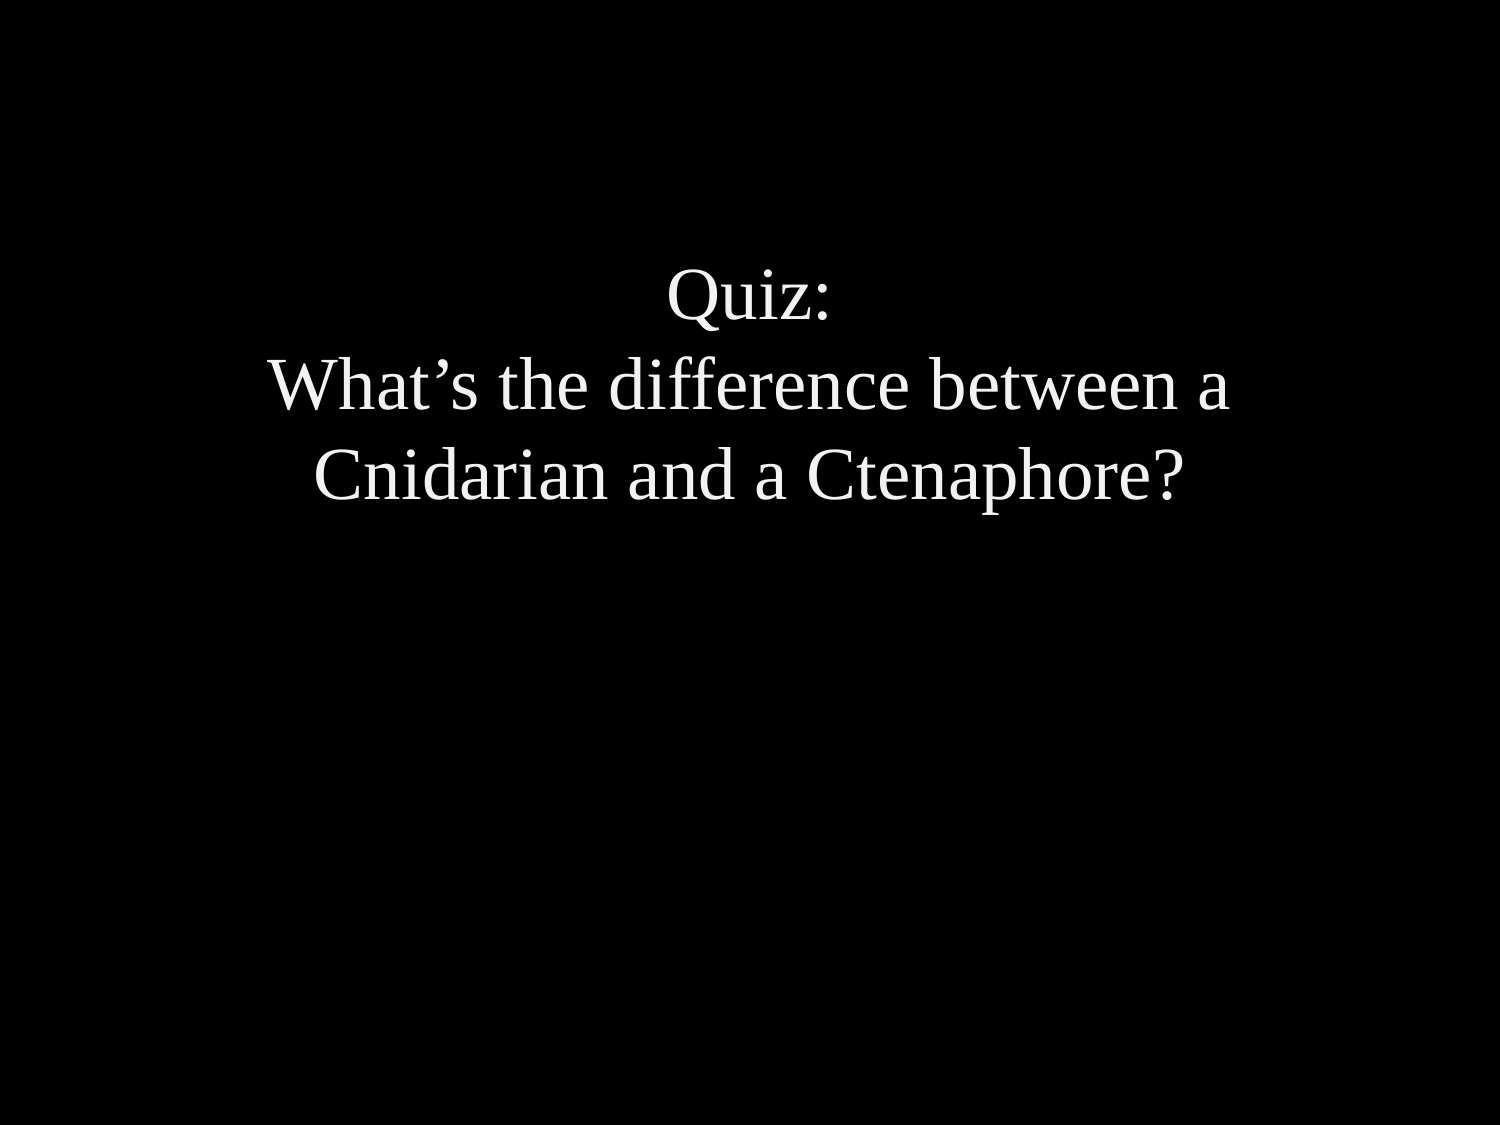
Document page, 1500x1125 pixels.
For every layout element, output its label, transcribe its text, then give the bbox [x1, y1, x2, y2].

text_box Quiz: What’s the difference between a Cnidarian and a Ctenaphore? [187, 237, 1313, 523]
